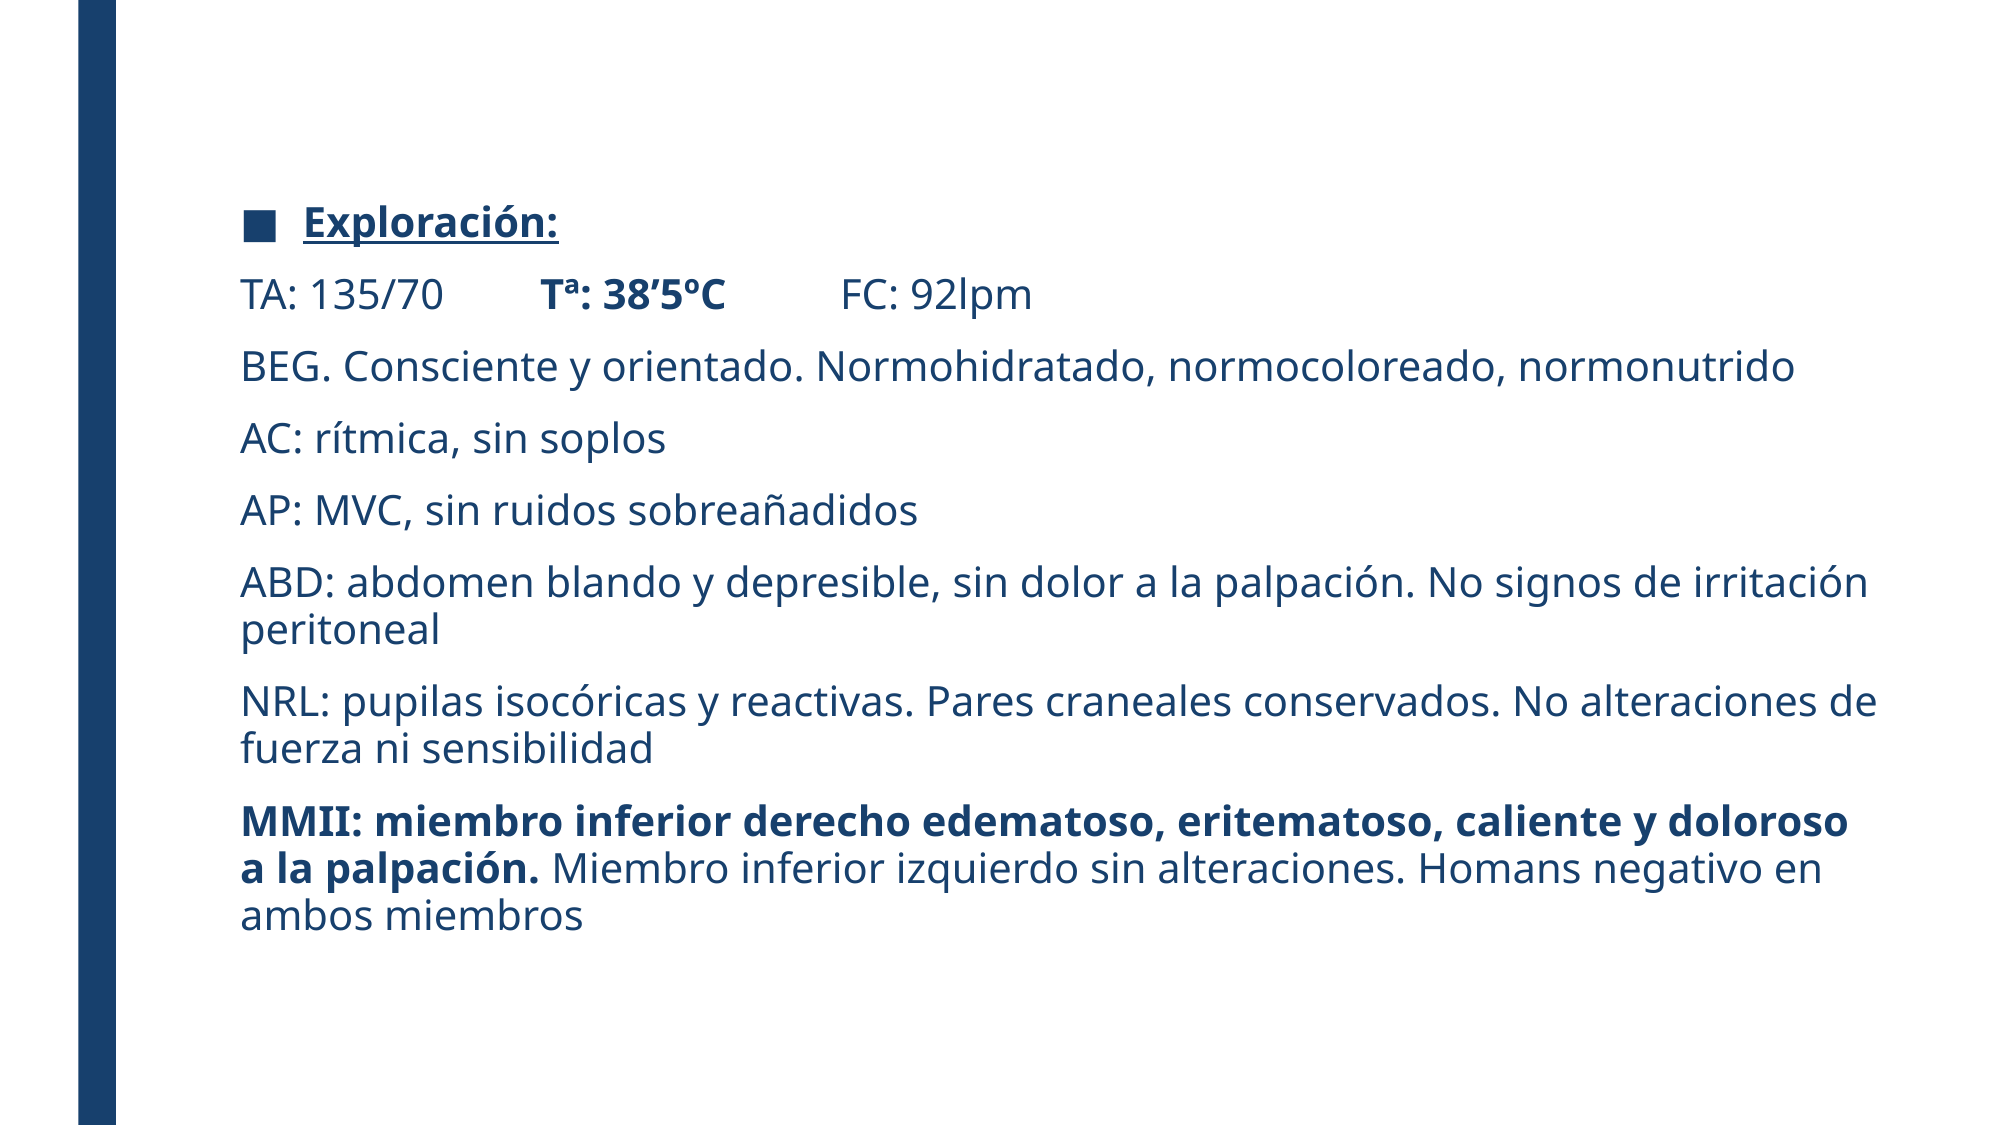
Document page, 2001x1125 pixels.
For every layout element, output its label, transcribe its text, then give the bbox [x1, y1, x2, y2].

list Exploración: TA: 135/70 Tª: 38’5ºC FC: 92lpm BEG. Consciente y orientado. Normohidratado, normocoloreado, normonutrido AC: rítmica, sin soplos AP: MVC, sin ruidos sobreañadidos ABD: abdomen blando y depresible, sin dolor a la palpación. No signos de irritación peritoneal NRL: pupilas isocóricas y reactivas. Pares craneales conservados. No alteraciones de fuerza ni sensibilidad MMII: miembro inferior derecho edematoso, eritematoso, caliente y doloroso a la palpación. Miembro inferior izquierdo sin alteraciones. Homans negativo en ambos miembros [225, 192, 1897, 968]
